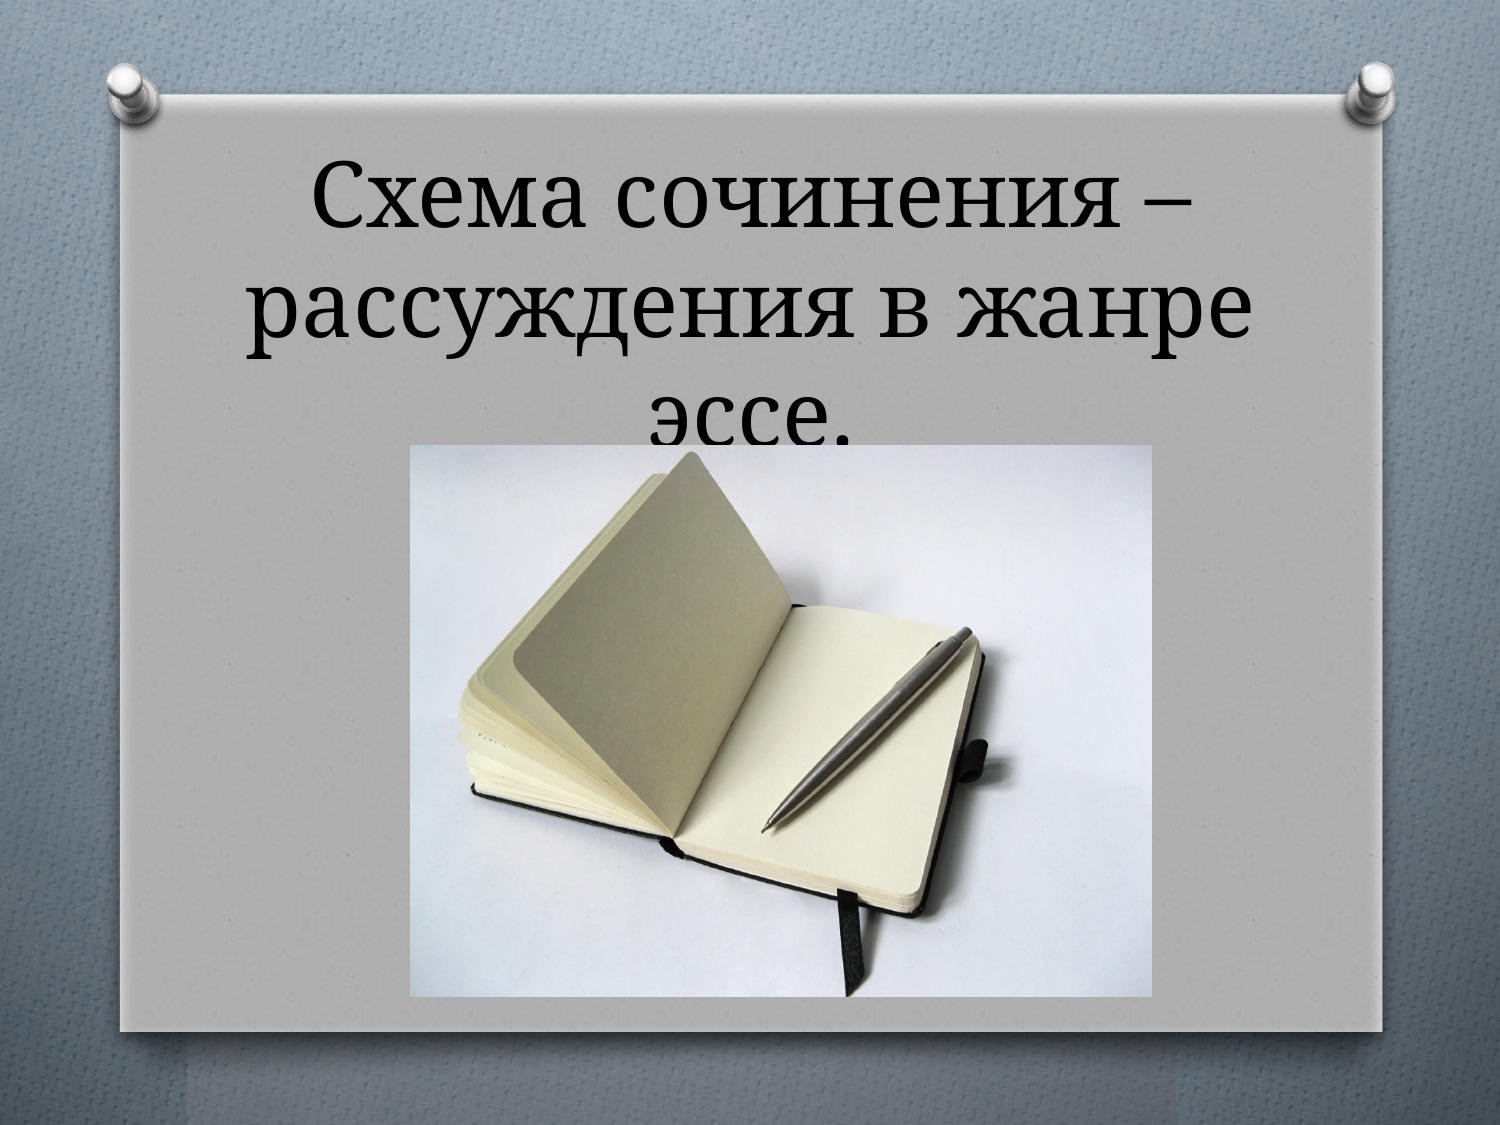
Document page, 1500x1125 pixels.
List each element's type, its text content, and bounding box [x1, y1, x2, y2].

title Схема сочинения – рассуждения в жанре эссе. [179, 134, 1323, 468]
picture [1317, 35, 1439, 156]
picture [75, 29, 198, 153]
picture [409, 445, 1152, 998]
